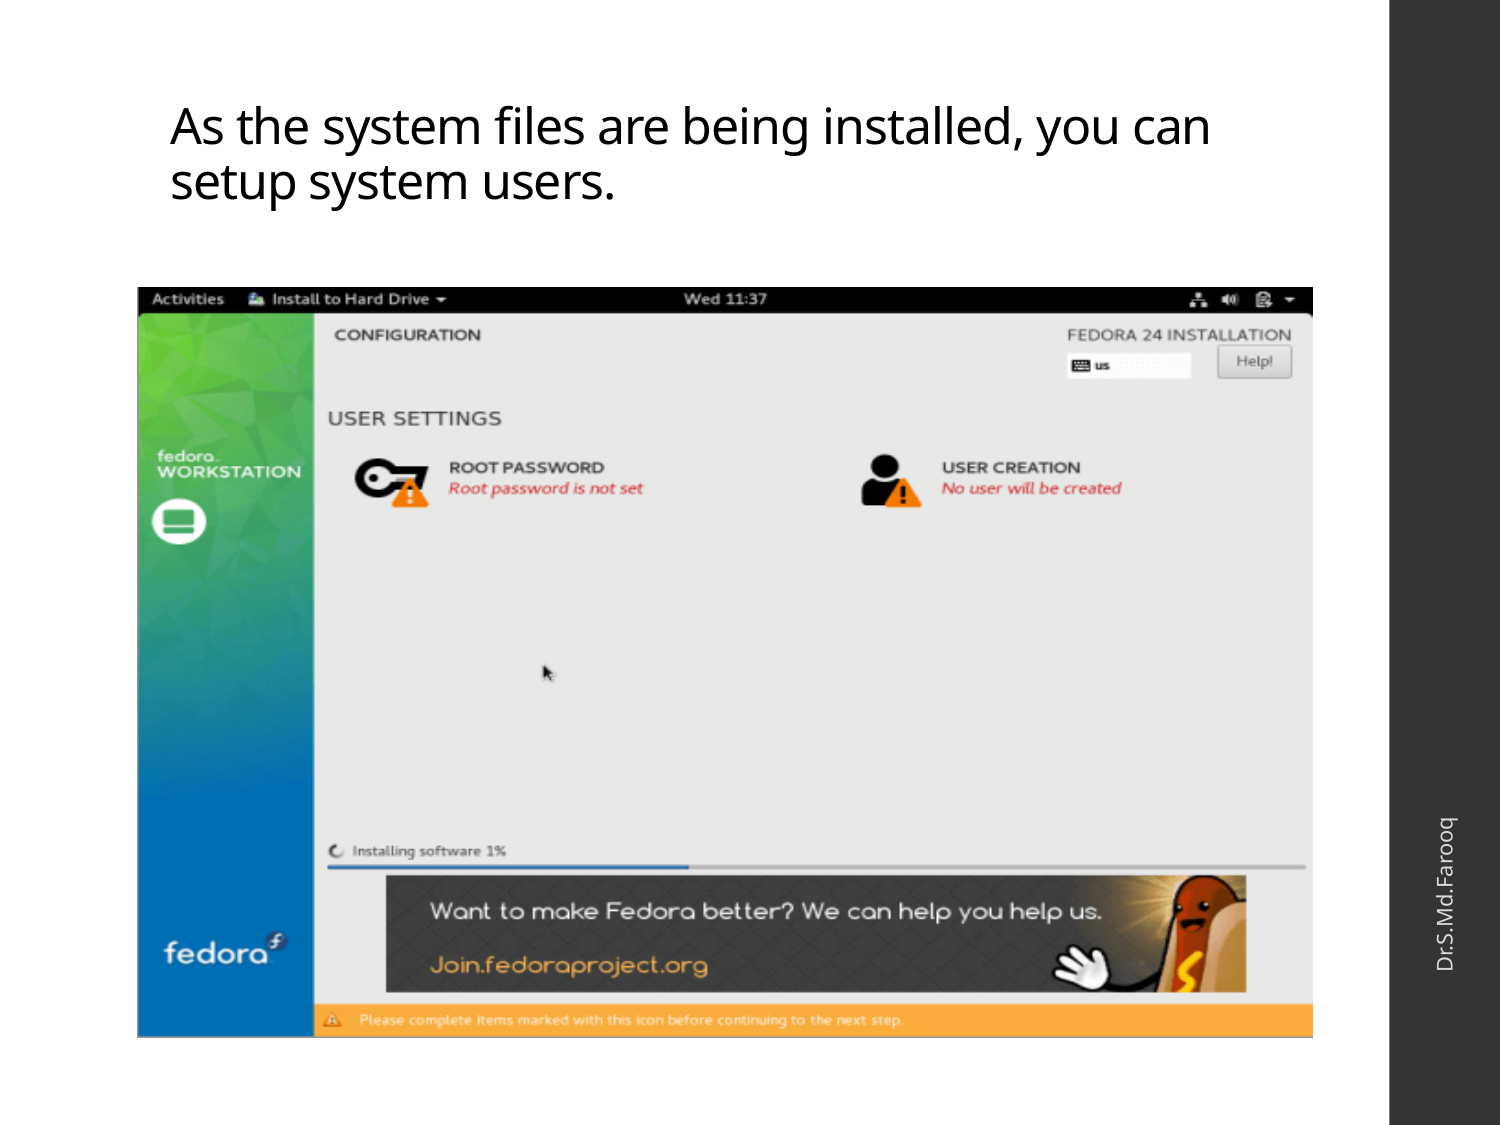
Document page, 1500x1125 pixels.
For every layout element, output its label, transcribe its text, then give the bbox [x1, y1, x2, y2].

footer Dr.S.Md.Farooq [1423, 400, 1469, 988]
title As the system files are being installed, you can setup system users. [155, 60, 1348, 278]
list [137, 287, 1313, 1038]
